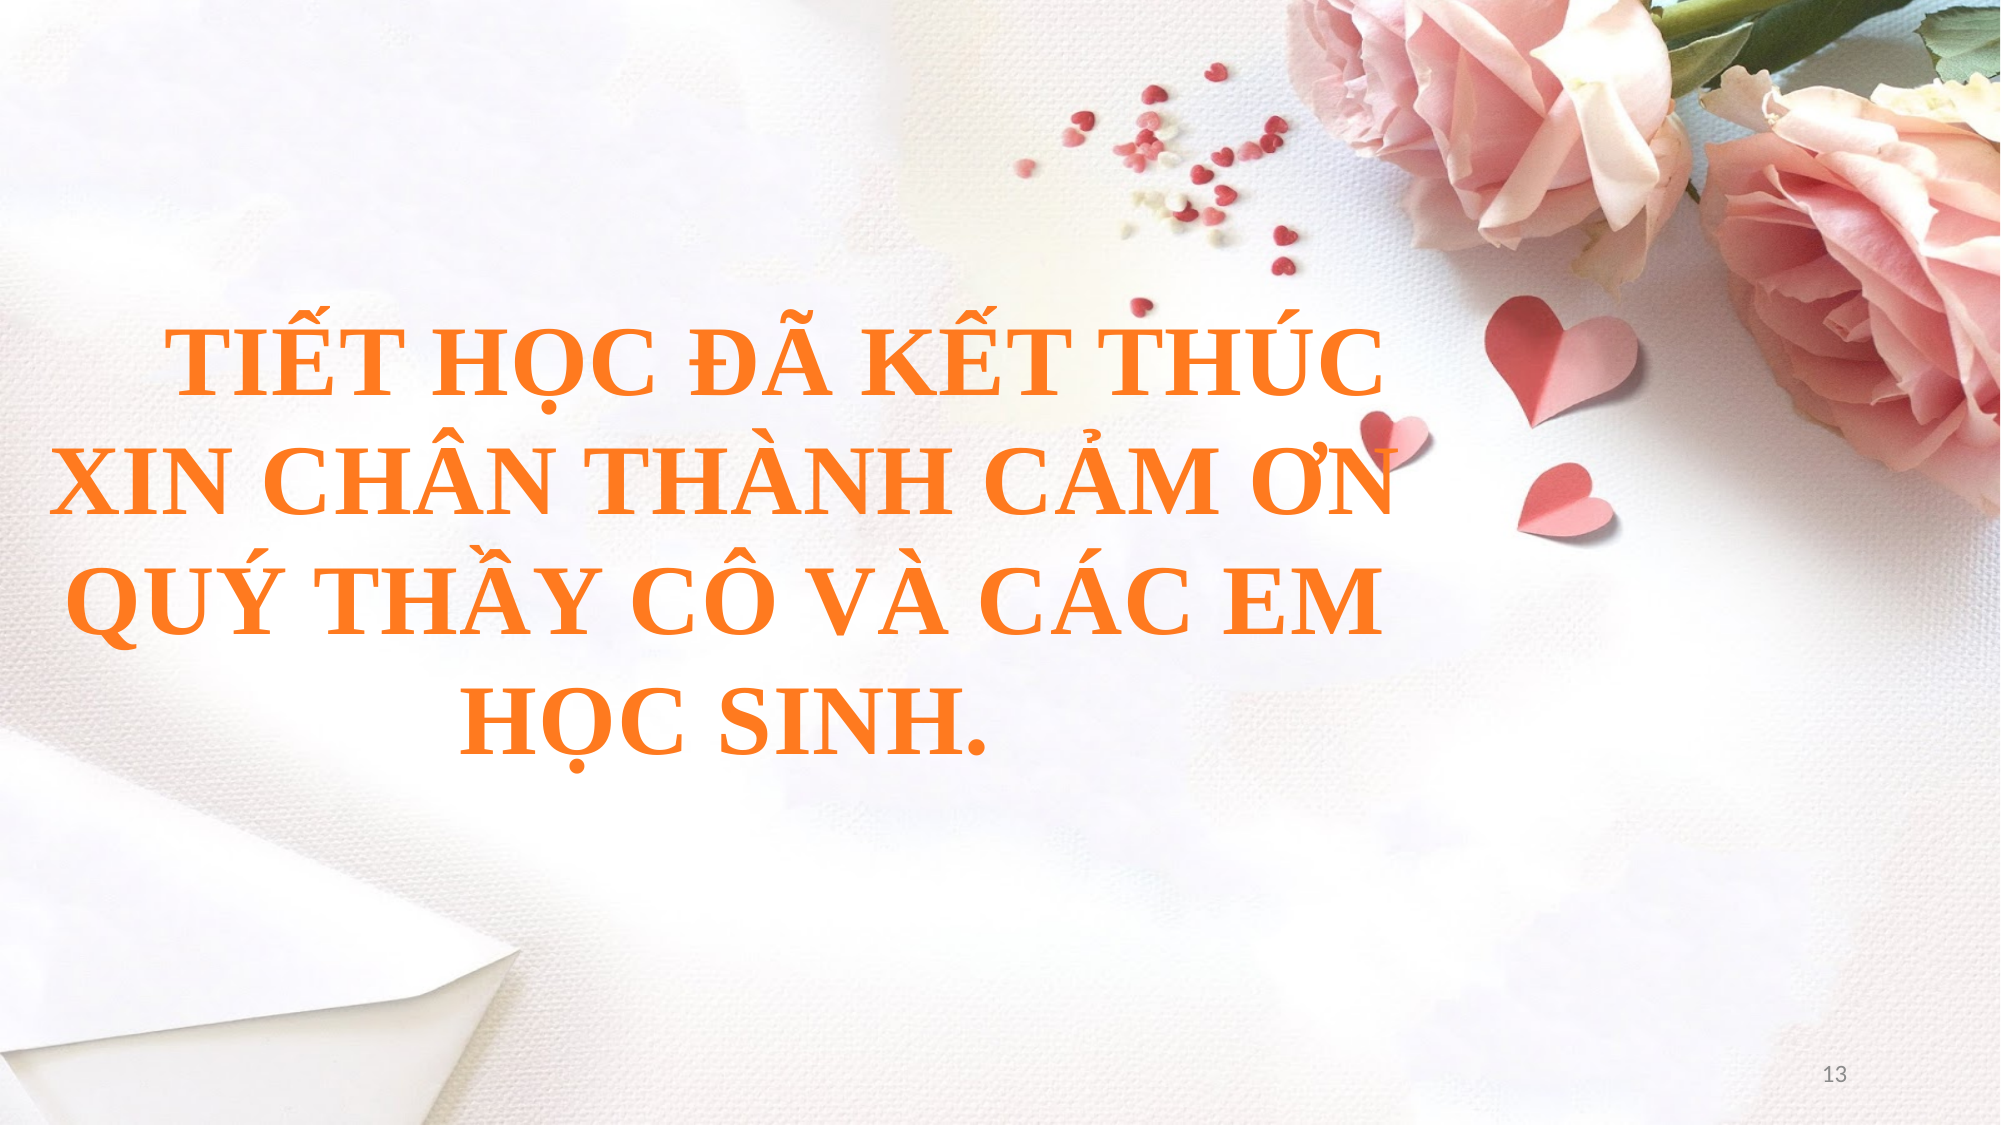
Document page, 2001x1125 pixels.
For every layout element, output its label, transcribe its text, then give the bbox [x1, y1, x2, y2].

text_box TIẾT HỌC ĐÃ KẾT THÚC XIN CHÂN THÀNH CẢM ƠN QUÝ THẦY CÔ VÀ CÁC EM HỌC SINH. [0, 287, 1614, 783]
slide_number 13 [1412, 1042, 1863, 1103]
picture [0, 0, 2001, 1125]
